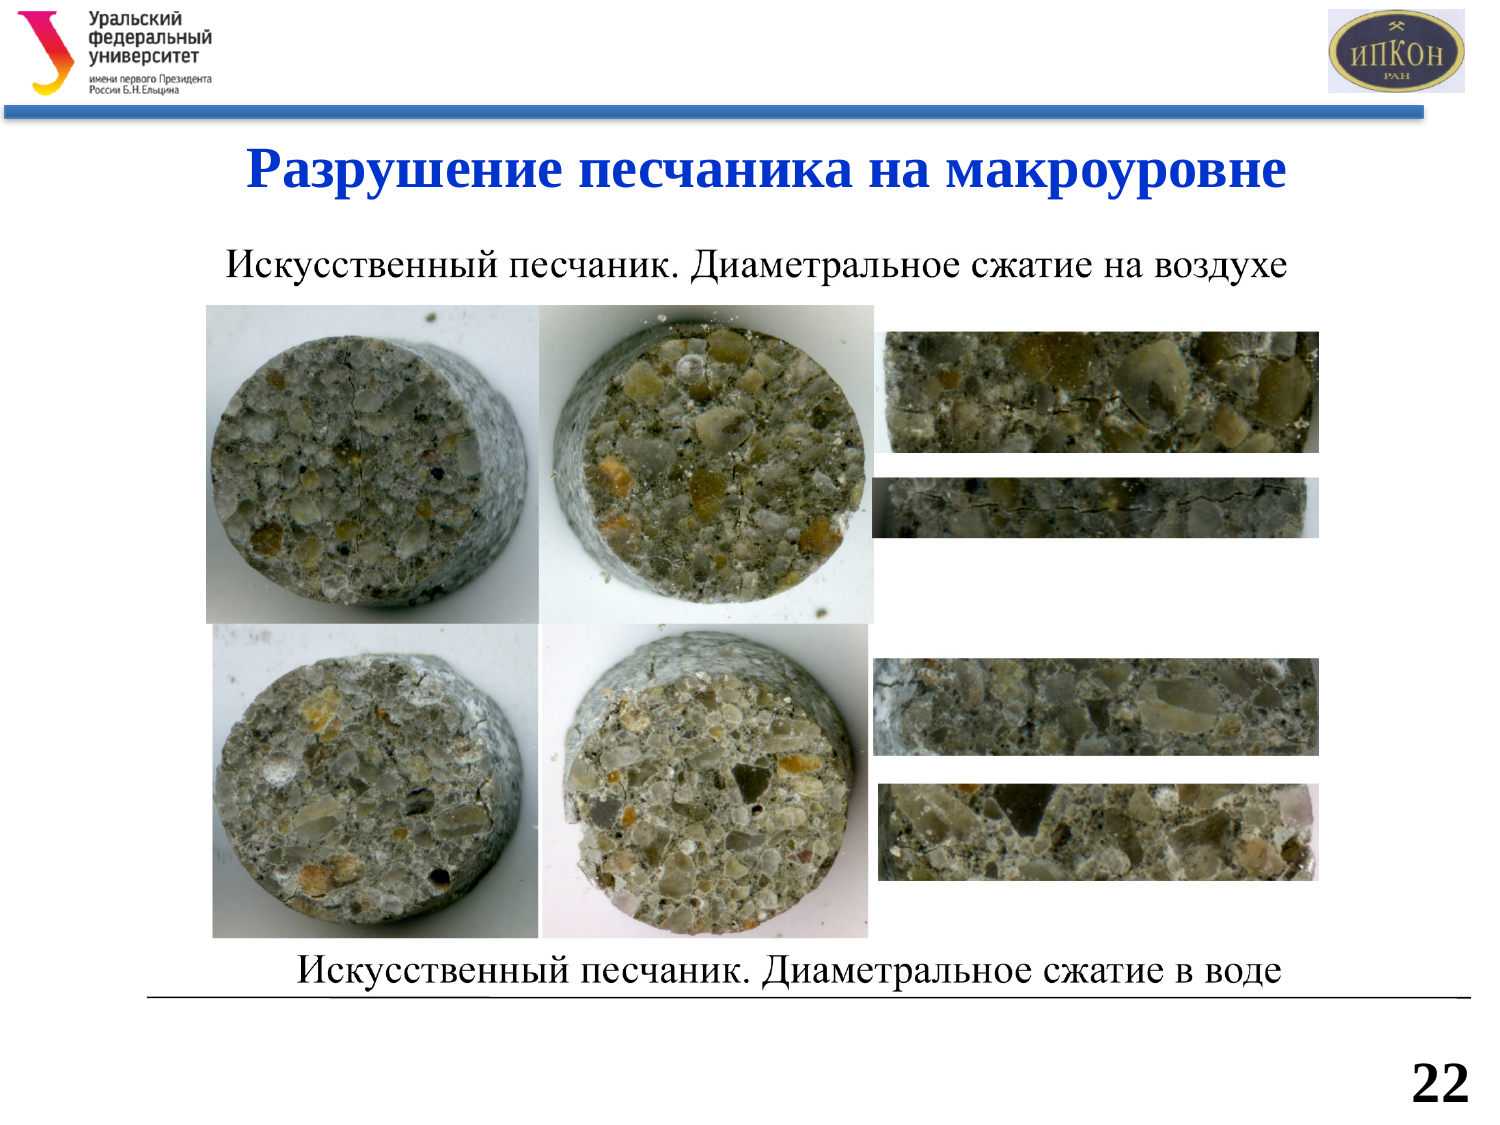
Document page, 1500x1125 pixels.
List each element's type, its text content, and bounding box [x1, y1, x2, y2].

text_box [4, 105, 1424, 119]
slide_number 22 [1135, 1048, 1486, 1109]
picture [1327, 9, 1465, 93]
picture [206, 998, 1319, 1006]
picture [206, 226, 1319, 997]
picture [17, 0, 233, 108]
text_box Разрушение песчаника на макроуровне [232, 122, 1311, 207]
